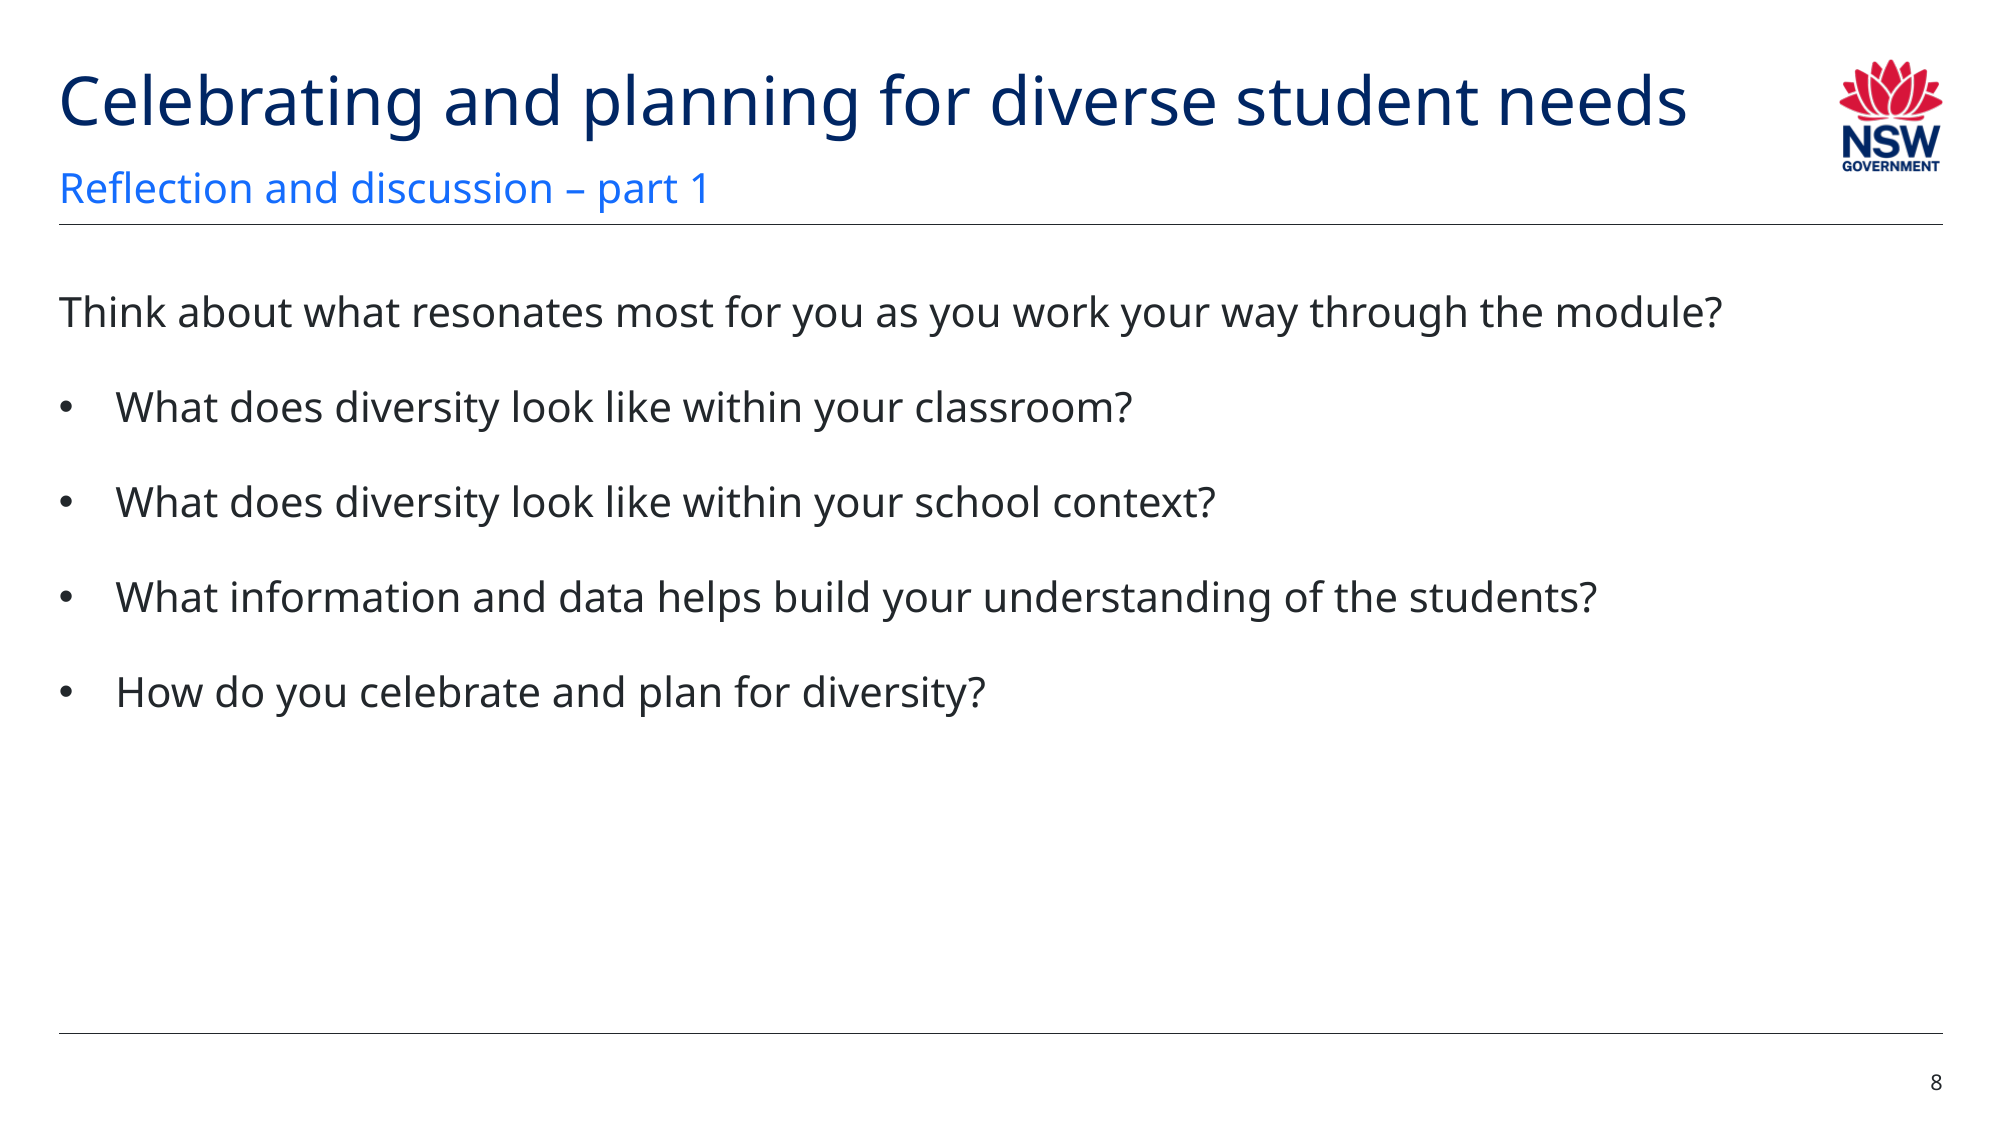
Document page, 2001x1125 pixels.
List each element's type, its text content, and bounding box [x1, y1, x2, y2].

title Celebrating and planning for diverse student needs [59, 59, 1713, 149]
list Reflection and discussion – part 1 [59, 161, 1713, 212]
slide_number 8 [1824, 1068, 1943, 1099]
picture [1839, 59, 1943, 172]
list Think about what resonates most for you as you work your way through the module? What does diversity look like within your classroom? What does diversity look like within your school context? What information and data helps build your understanding of the students? How do you celebrate and plan for diversity? [59, 265, 1943, 1010]
